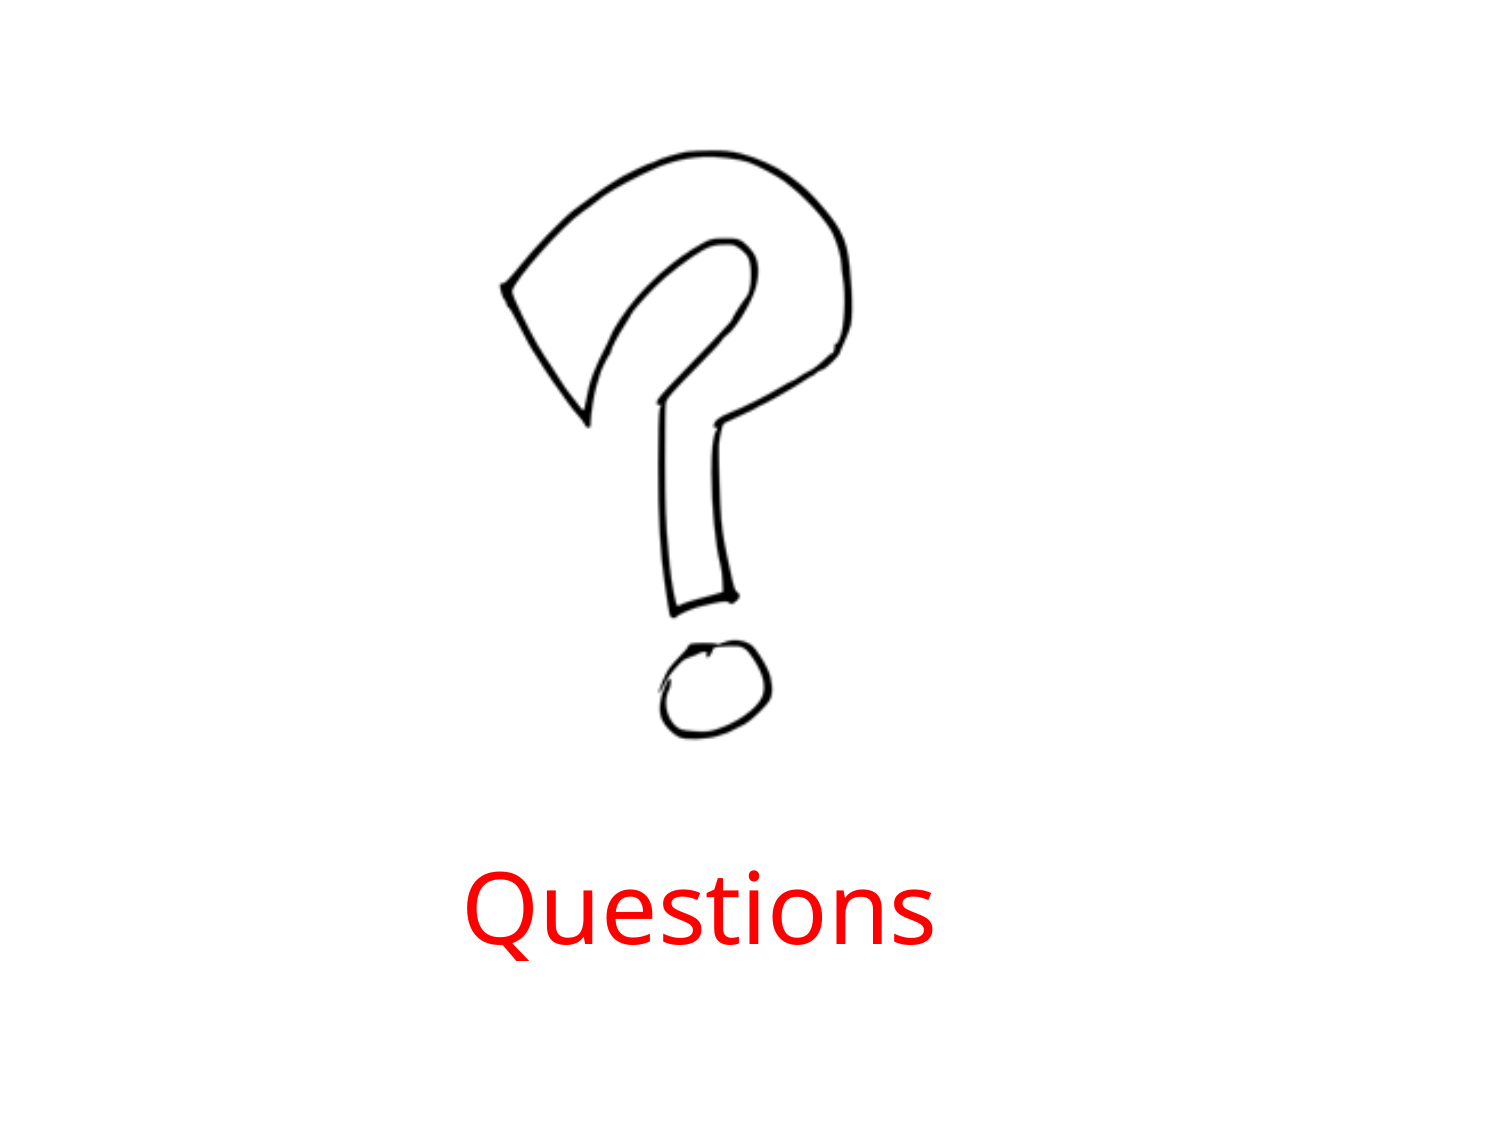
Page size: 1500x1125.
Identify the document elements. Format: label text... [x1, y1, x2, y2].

text_box Questions [312, 837, 1088, 973]
picture [337, 112, 1021, 796]
